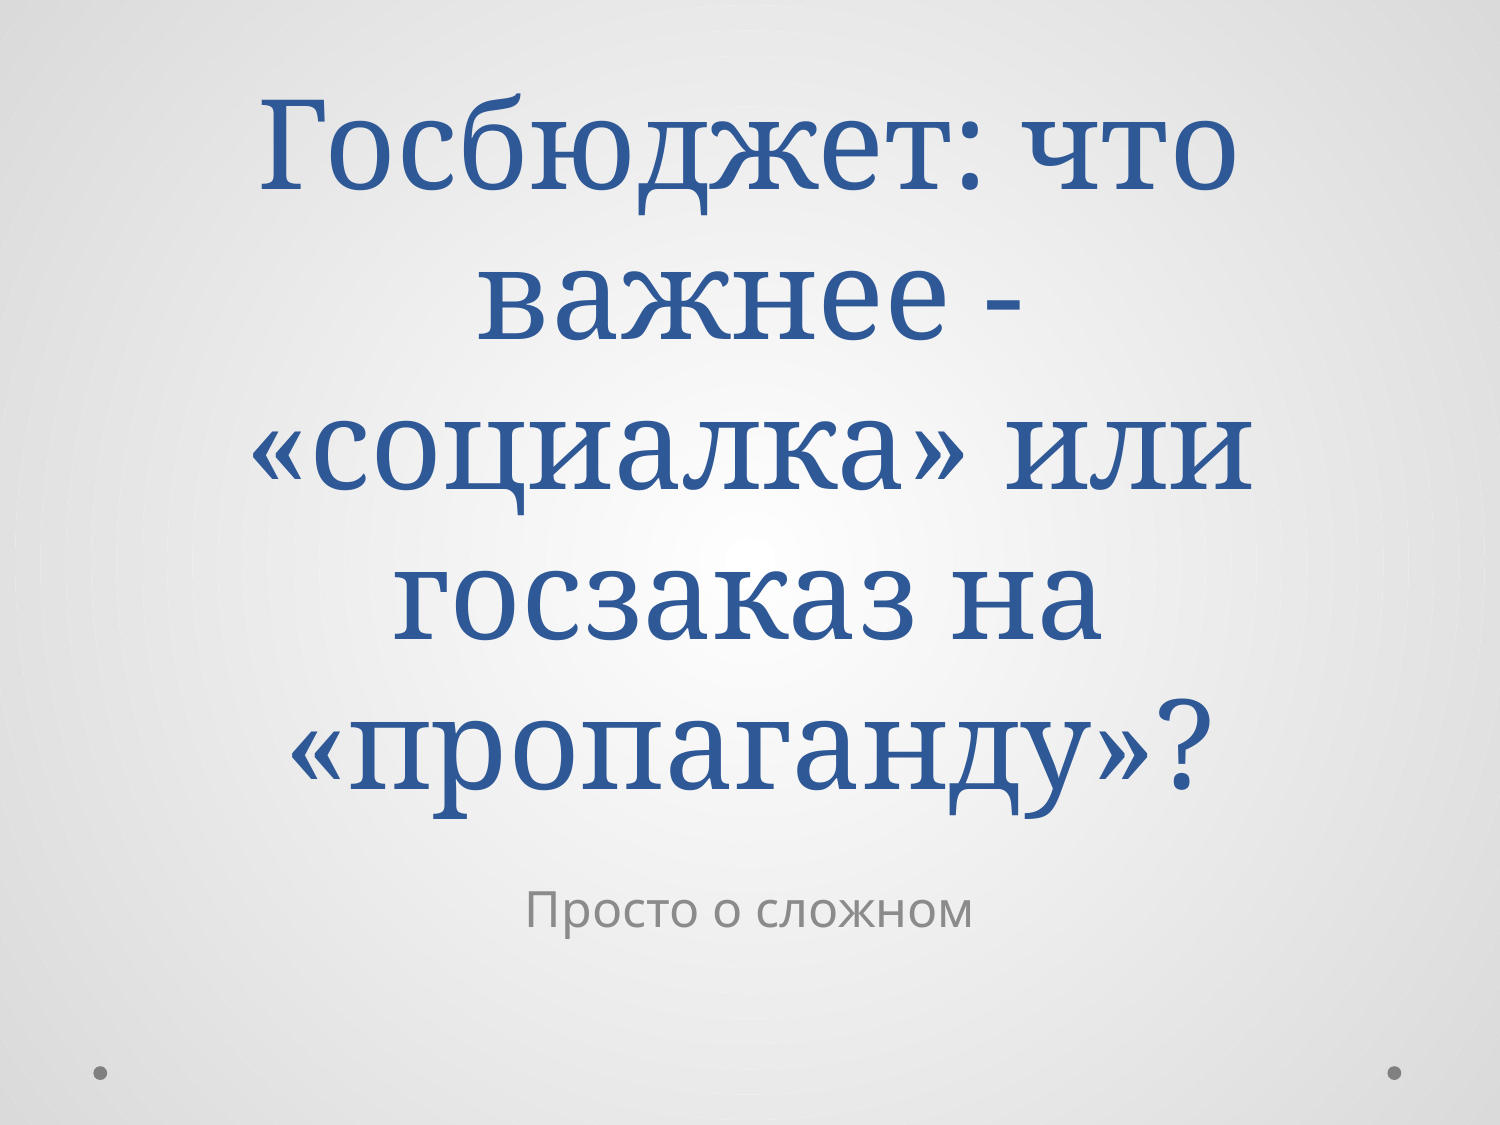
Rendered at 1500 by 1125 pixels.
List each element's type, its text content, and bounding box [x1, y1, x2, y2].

title Госбюджет: что важнее - «социалка» или госзаказ на «пропаганду»? [112, 99, 1388, 823]
subtitle Просто о сложном [225, 869, 1275, 976]
